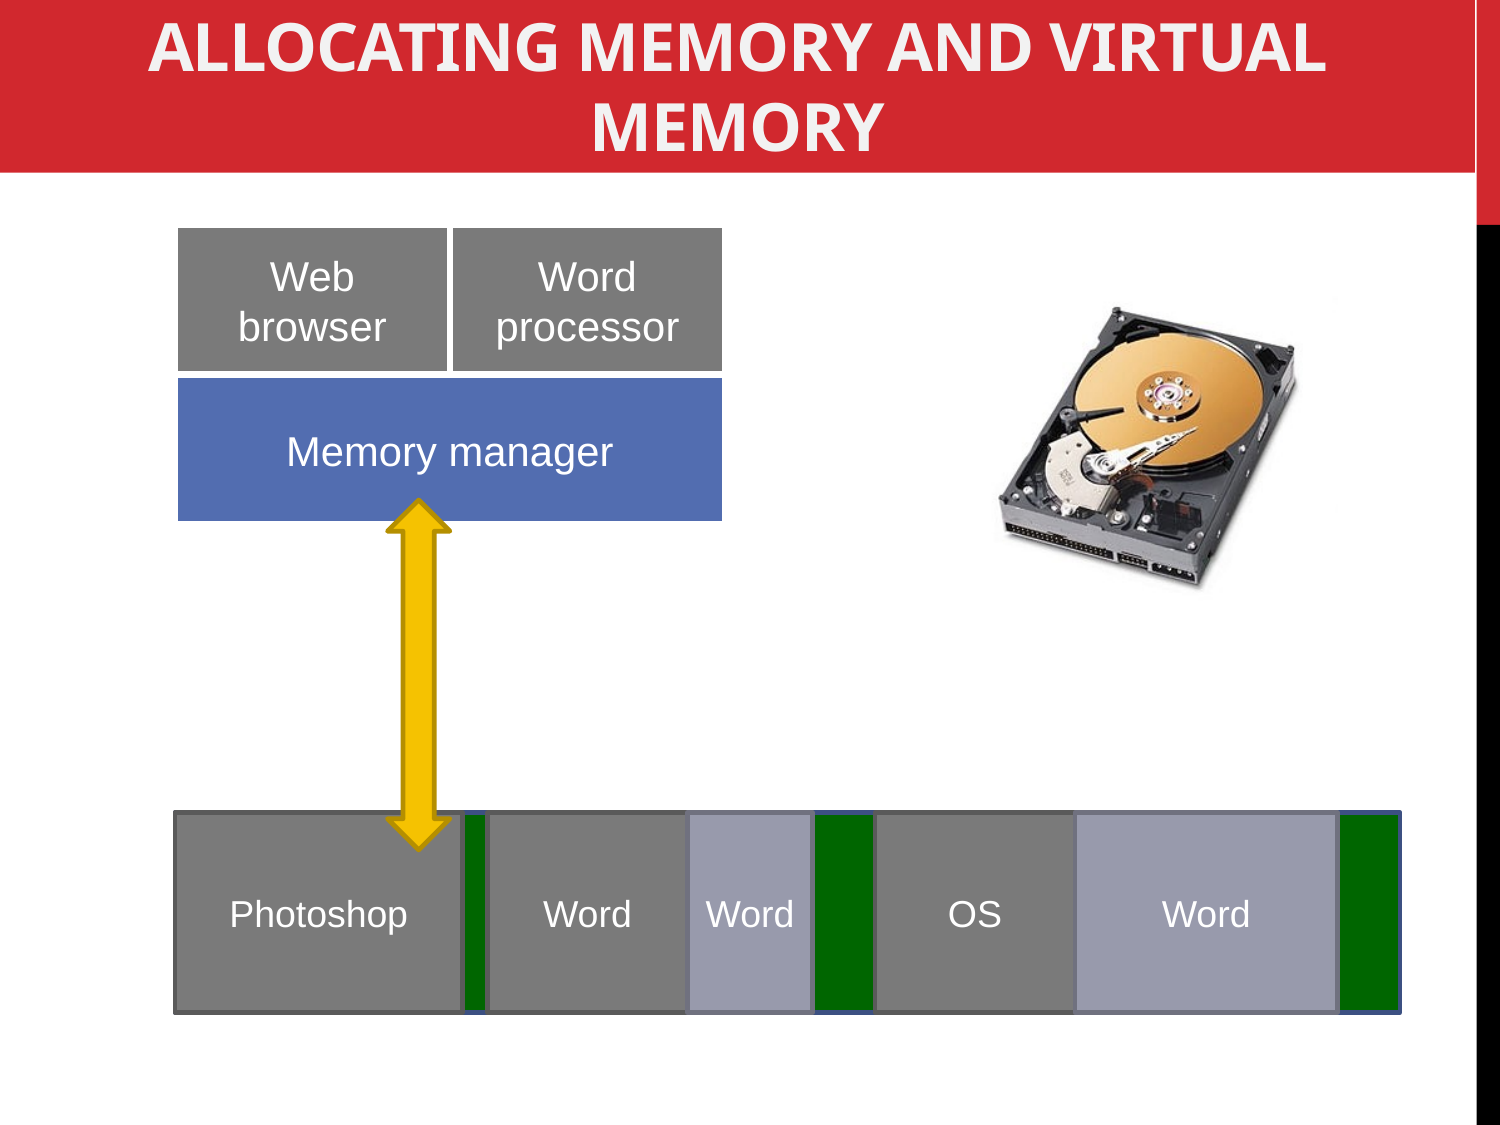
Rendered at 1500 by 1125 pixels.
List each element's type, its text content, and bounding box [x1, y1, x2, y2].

title Allocating Memory and Virtual Memory [0, 0, 1475, 173]
text_box Word [485, 810, 685, 1015]
text_box Web browser [172, 222, 447, 378]
picture [961, 261, 1338, 638]
text_box Photoshop [173, 810, 465, 1015]
text_box Word [1073, 810, 1340, 1015]
text_box Memory manager [172, 378, 728, 528]
text_box Word [685, 810, 815, 1015]
text_box [385, 497, 453, 853]
text_box [815, 810, 873, 1015]
text_box Word processor [447, 222, 728, 378]
text_box [1340, 810, 1402, 1015]
text_box OS [873, 810, 1073, 1015]
text_box [465, 810, 485, 1015]
